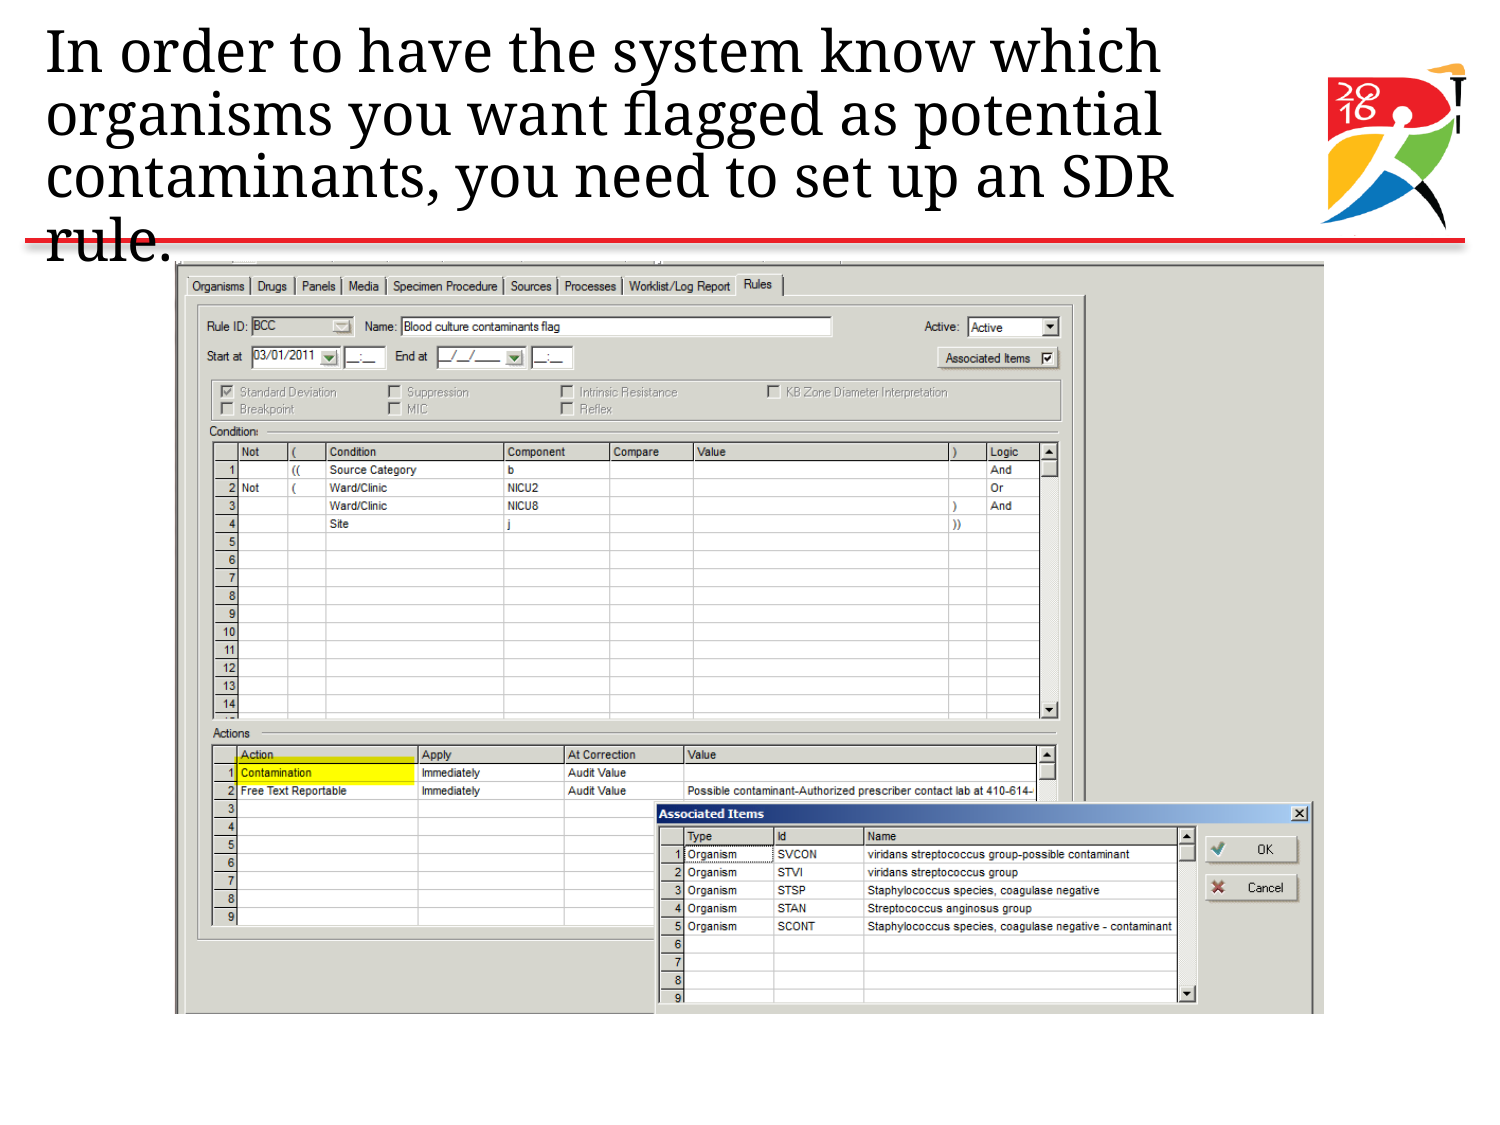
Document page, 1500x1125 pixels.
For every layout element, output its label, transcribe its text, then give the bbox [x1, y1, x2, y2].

picture [1315, 59, 1470, 236]
title In order to have the system know which organisms you want flagged as potential contaminants, you need to set up an SDR rule. [30, 59, 1315, 236]
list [174, 261, 1324, 1014]
